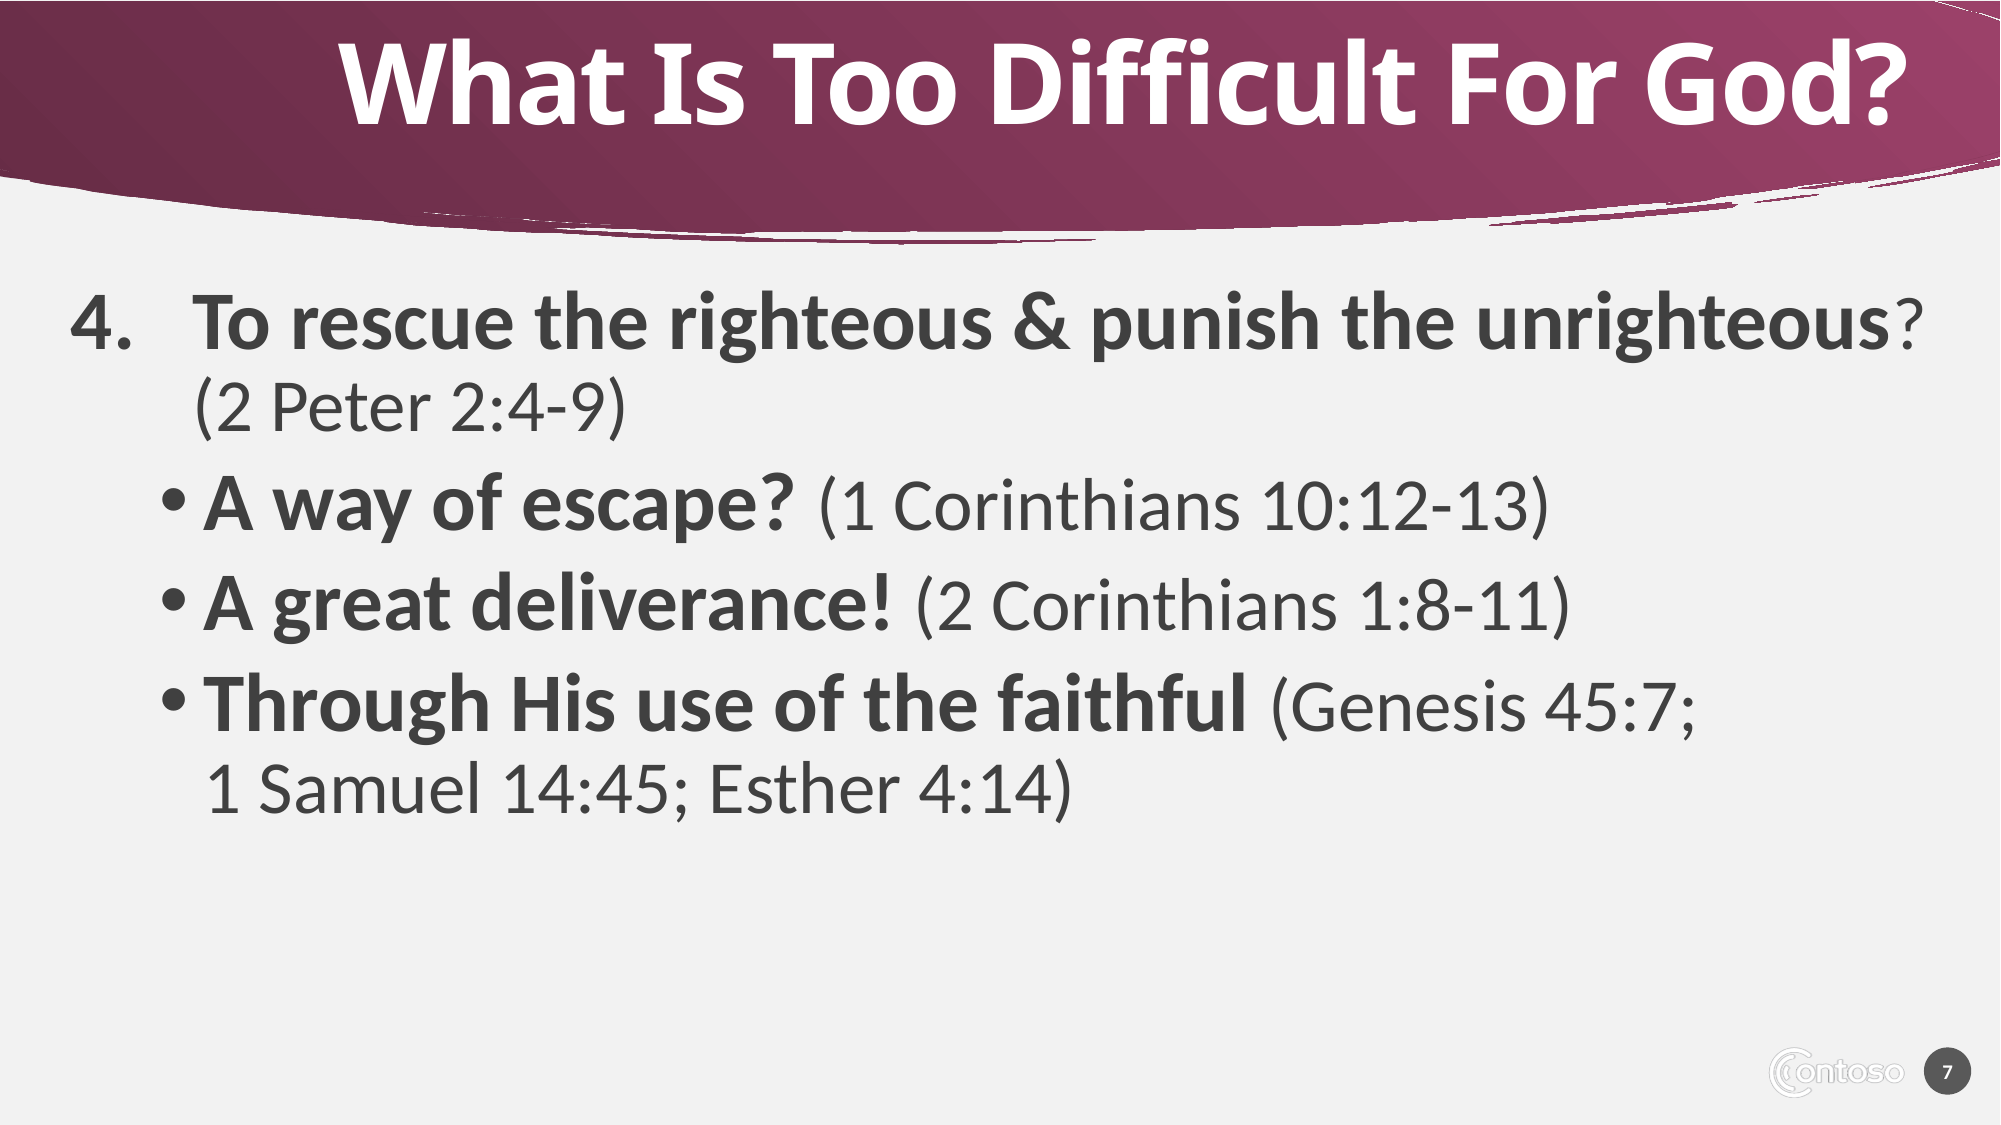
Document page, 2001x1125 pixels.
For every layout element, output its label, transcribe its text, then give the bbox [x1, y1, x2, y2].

slide_number 7 [1923, 1047, 1972, 1095]
list To rescue the righteous & punish the unrighteous? (2 Peter 2:4-9) A way of escape? (1 Corinthians 10:12-13) A great deliverance! (2 Corinthians 1:8-11) Through His use of the faithful (Genesis 45:7; 1 Samuel 14:45; Esther 4:14) [70, 277, 1972, 1051]
title What Is Too Difficult For God? [70, 30, 1909, 149]
picture [1764, 1051, 1909, 1099]
